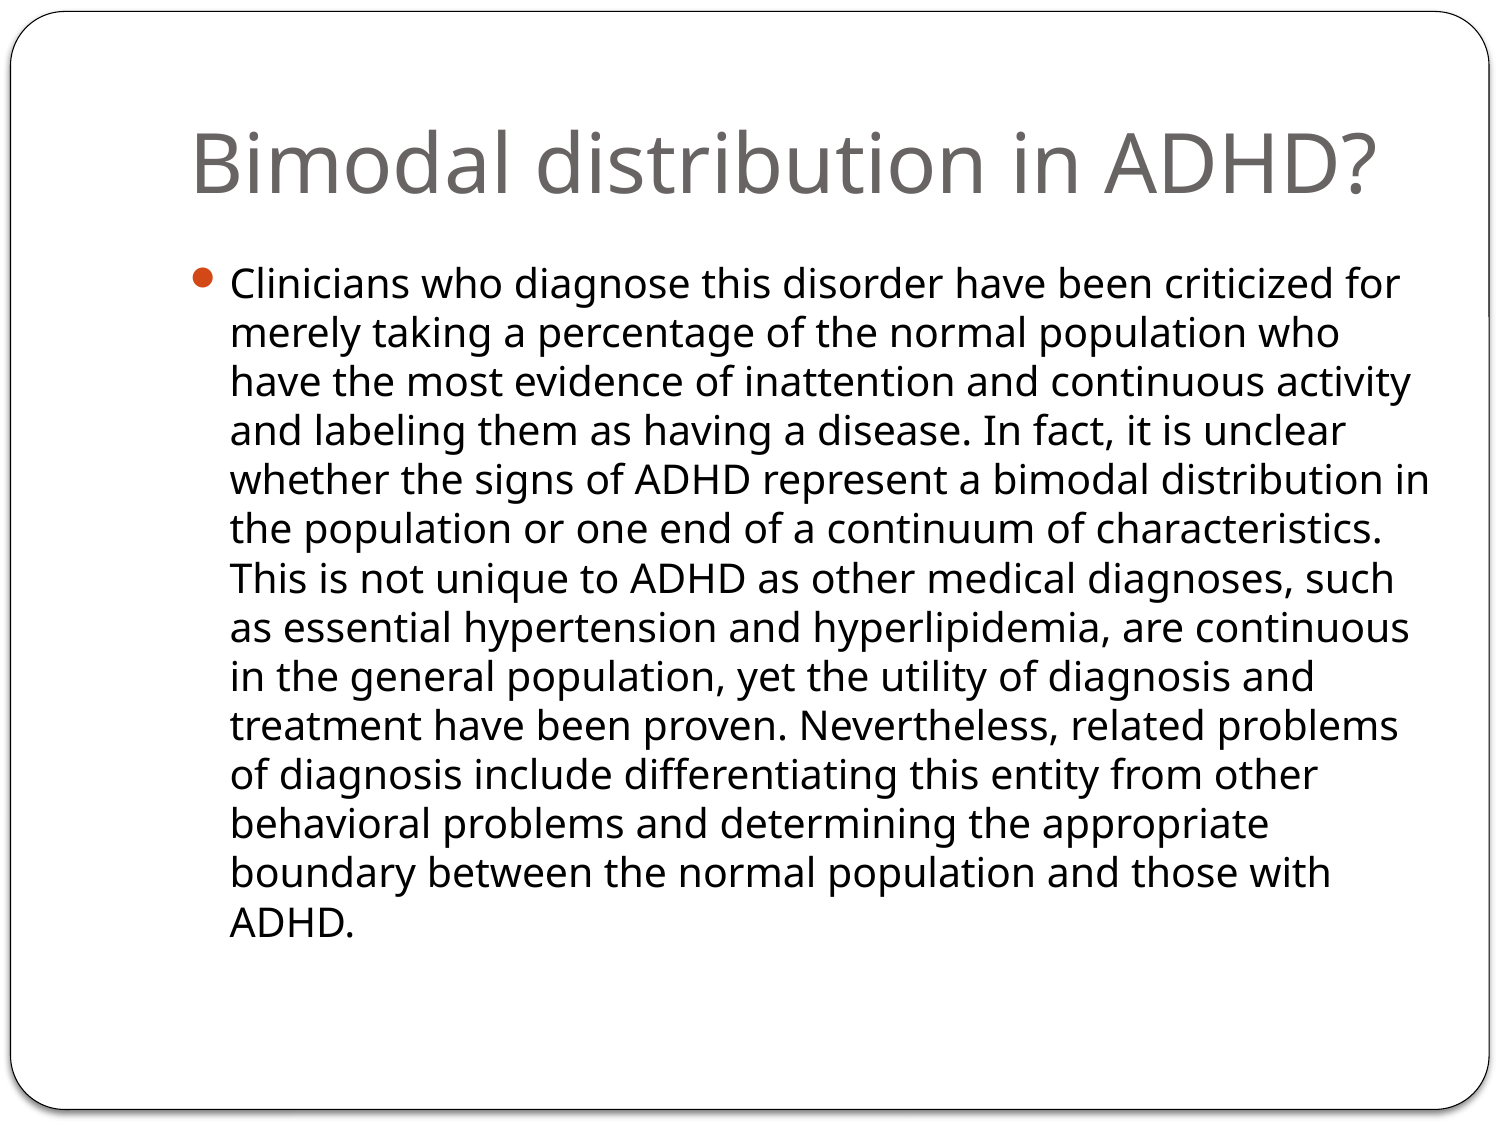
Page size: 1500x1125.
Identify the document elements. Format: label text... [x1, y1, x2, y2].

title Bimodal distribution in ADHD? [174, 65, 1450, 225]
list Clinicians who diagnose this disorder have been criticized for merely taking a percentage of the normal population who have the most evidence of inattention and continuous activity and labeling them as having a disease. In fact, it is unclear whether the signs of ADHD represent a bimodal distribution in the population or one end of a continuum of characteristics. This is not unique to ADHD as other medical diagnoses, such as essential hypertension and hyperlipidemia, are continuous in the general population, yet the utility of diagnosis and treatment have been proven. Nevertheless, related problems of diagnosis include differentiating this entity from other behavioral problems and determining the appropriate boundary between the normal population and those with ADHD. [174, 249, 1450, 966]
